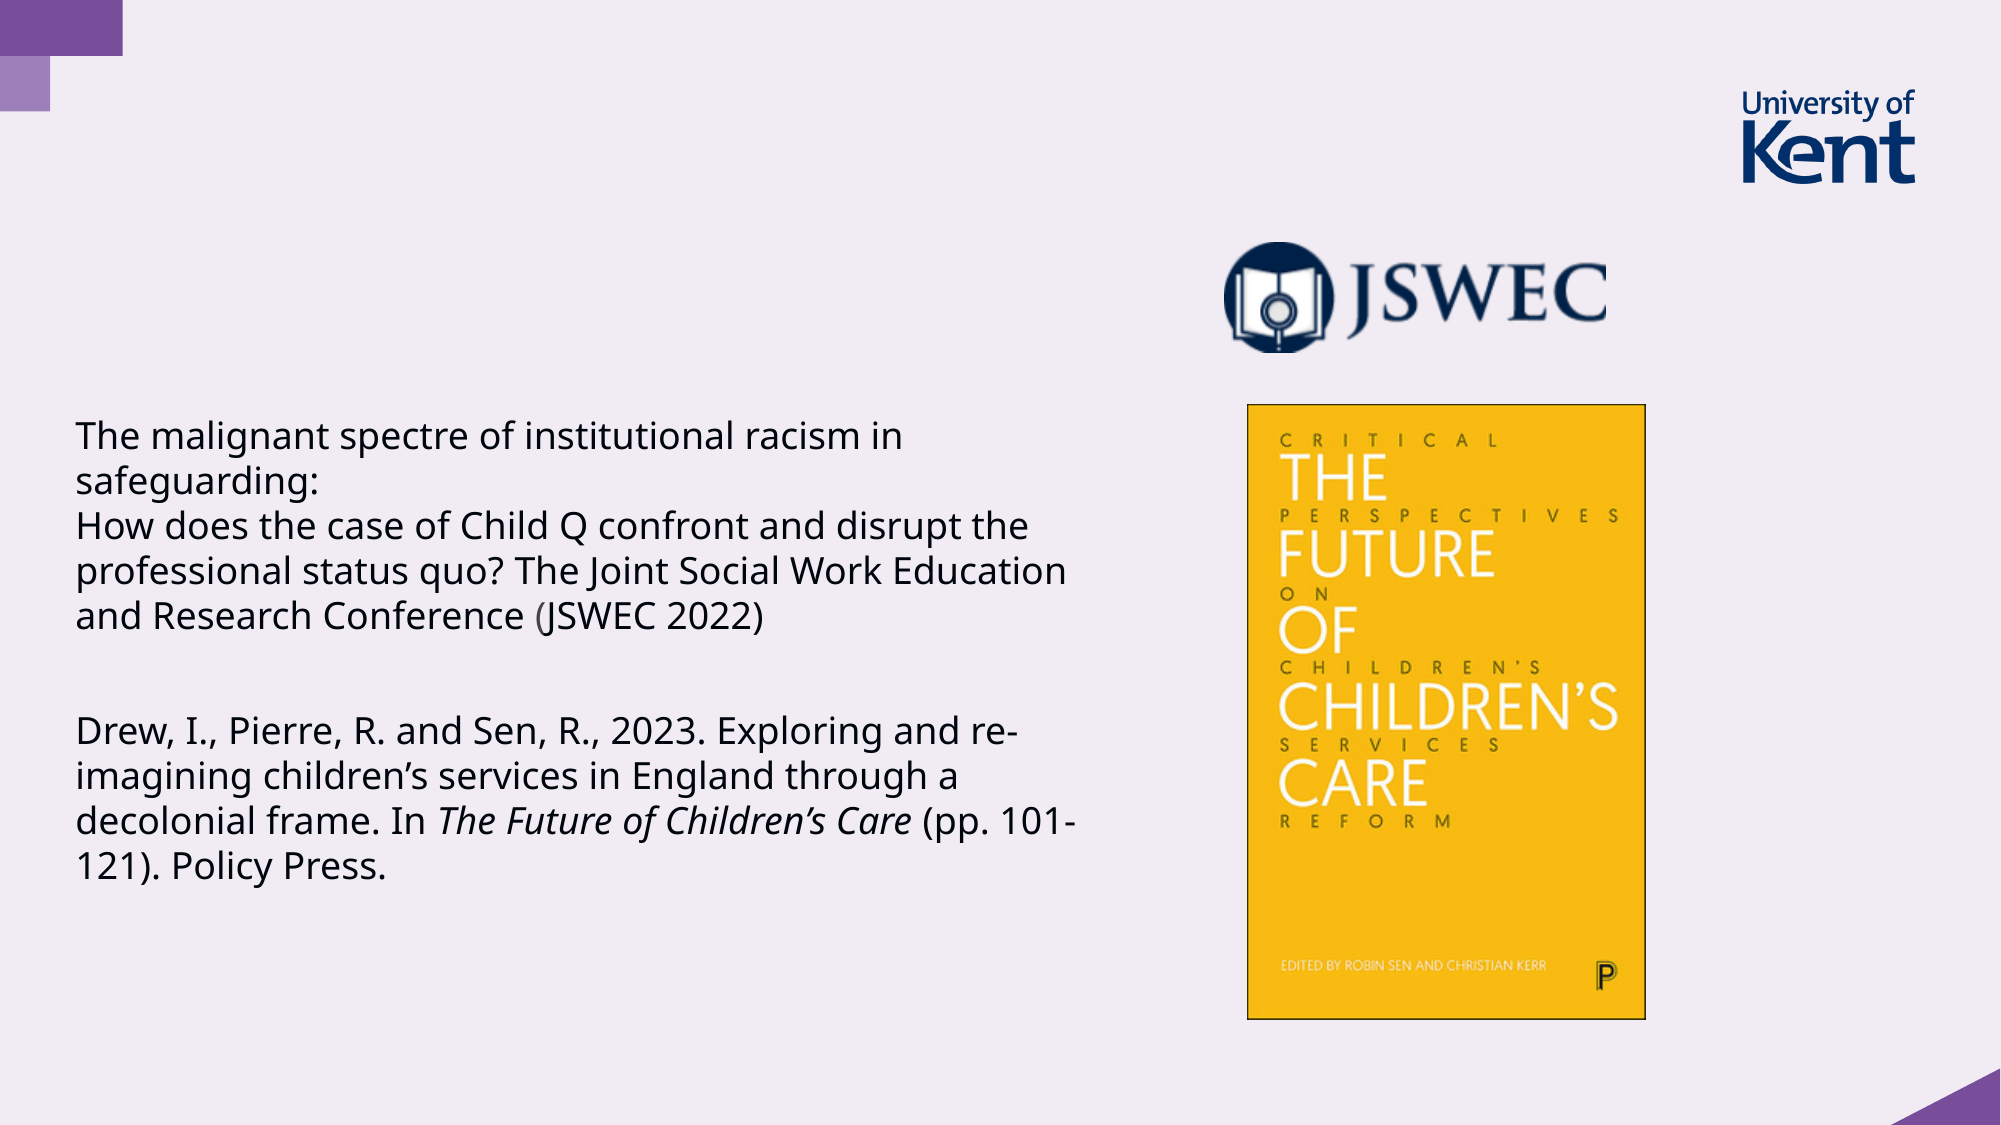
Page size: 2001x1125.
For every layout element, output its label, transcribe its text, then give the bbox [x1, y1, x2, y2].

text_box The malignant spectre of institutional racism in safeguarding: How does the case of Child Q confront and disrupt the professional status quo? The Joint Social Work Education and Research Conference (JSWEC 2022) Drew, I., Pierre, R. and Sen, R., 2023. Exploring and re-imagining children’s services in England through a decolonial frame. In The Future of Children’s Care (pp. 101-121). Policy Press. [60, 404, 1118, 1007]
picture [1247, 404, 1646, 1020]
picture [1223, 242, 1606, 353]
